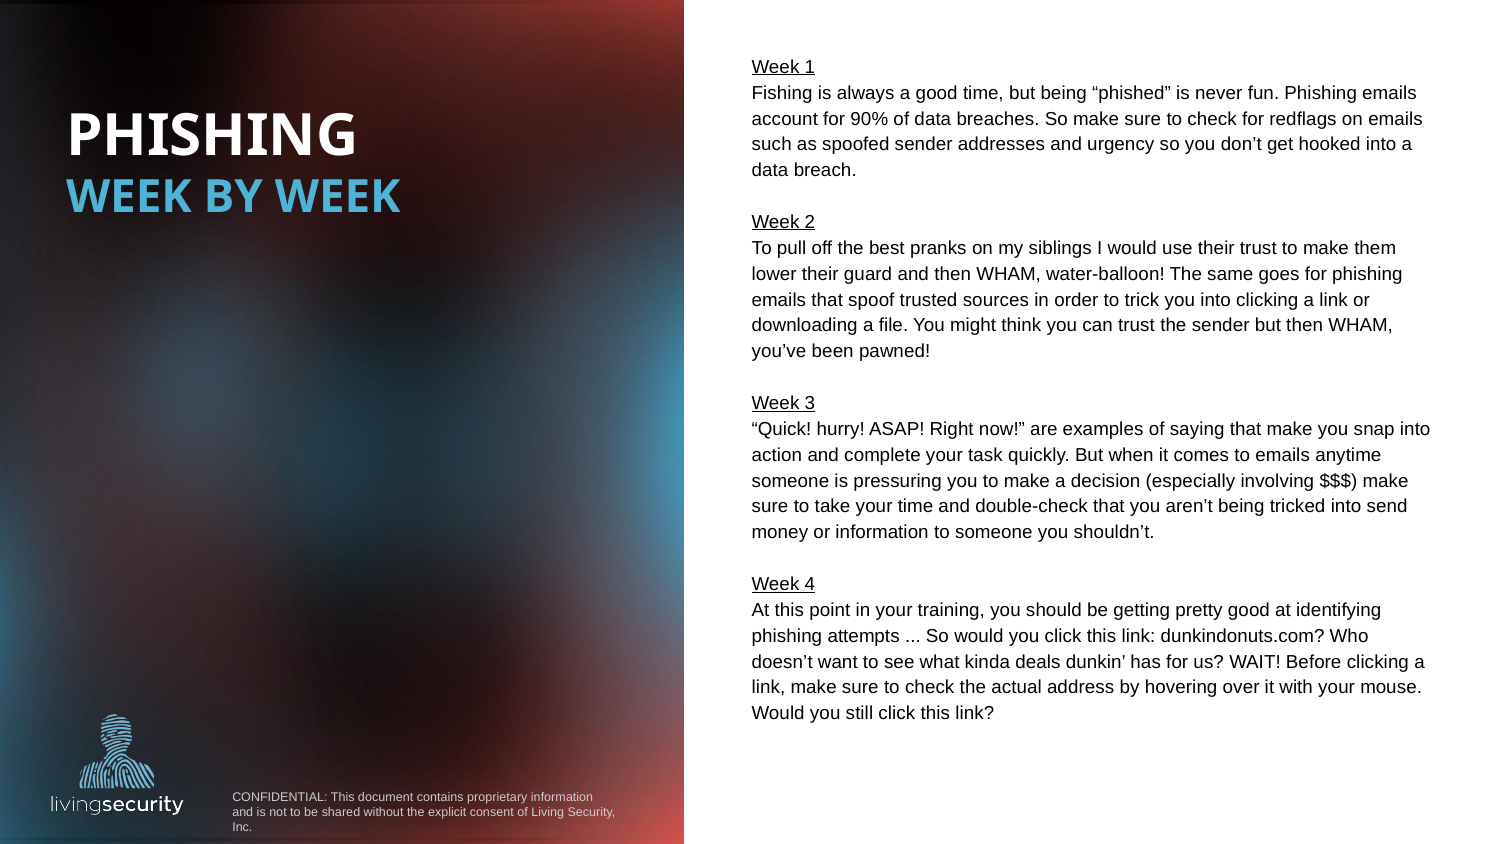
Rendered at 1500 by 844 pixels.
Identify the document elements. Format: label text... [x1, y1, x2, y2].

list Week 1 Fishing is always a good time, but being “phished” is never fun. Phishing emails account for 90% of data breaches. So make sure to check for redflags on emails such as spoofed sender addresses and urgency so you don’t get hooked into a data breach. Week 2 To pull off the best pranks on my siblings I would use their trust to make them lower their guard and then WHAM, water-balloon! The same goes for phishing emails that spoof trusted sources in order to trick you into clicking a link or downloading a file. You might think you can trust the sender but then WHAM, you’ve been pawned! Week 3 “Quick! hurry! ASAP! Right now!” are examples of saying that make you snap into action and complete your task quickly. But when it comes to emails anytime someone is pressuring you to make a decision (especially involving $$$) make sure to take your time and double-check that you aren’t being tricked into send money or information to someone you shouldn’t. Week 4 At this point in your training, you should be getting pretty good at identifying phishing attempts ... So would you click this link: dunkindonuts.com? Who doesn’t want to see what kinda deals dunkin’ has for us? WAIT! Before clicking a link, make sure to check the actual address by hovering over it with your mouse. Would you still click this link? [736, 36, 1449, 762]
title PHISHING WEEK BY WEEK [51, 82, 660, 494]
picture [0, 0, 684, 844]
